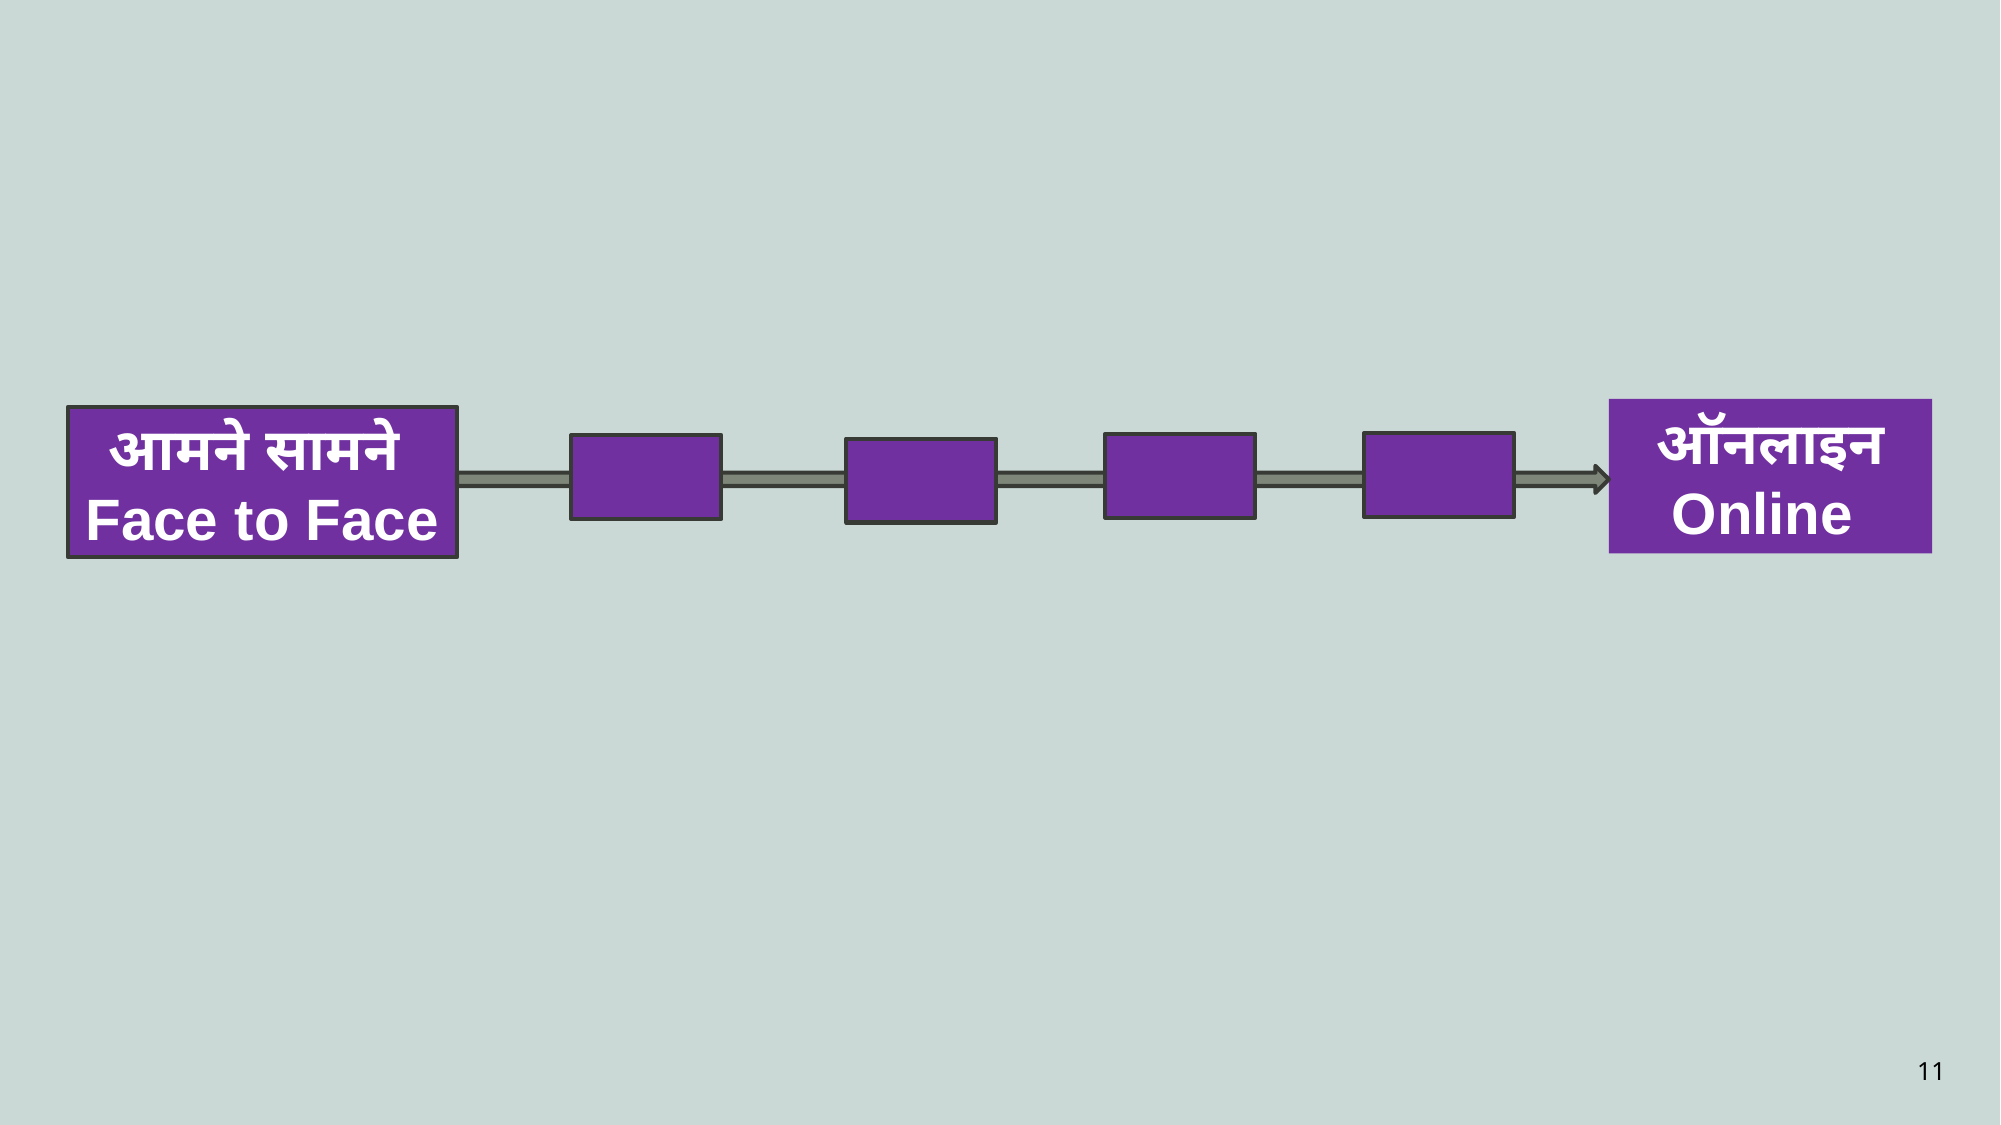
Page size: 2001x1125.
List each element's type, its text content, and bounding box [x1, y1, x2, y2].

text_box [569, 433, 723, 521]
text_box [1103, 432, 1257, 520]
text_box [998, 470, 1103, 489]
text_box आमने सामने Face to Face [66, 405, 459, 559]
text_box [723, 470, 844, 489]
text_box [1257, 470, 1362, 489]
text_box [454, 470, 569, 489]
text_box [1362, 431, 1516, 519]
text_box ऑनलाइन Online [1608, 398, 1933, 554]
text_box [844, 437, 998, 525]
slide_number 11 [1510, 1042, 1961, 1103]
text_box [1516, 463, 1611, 495]
